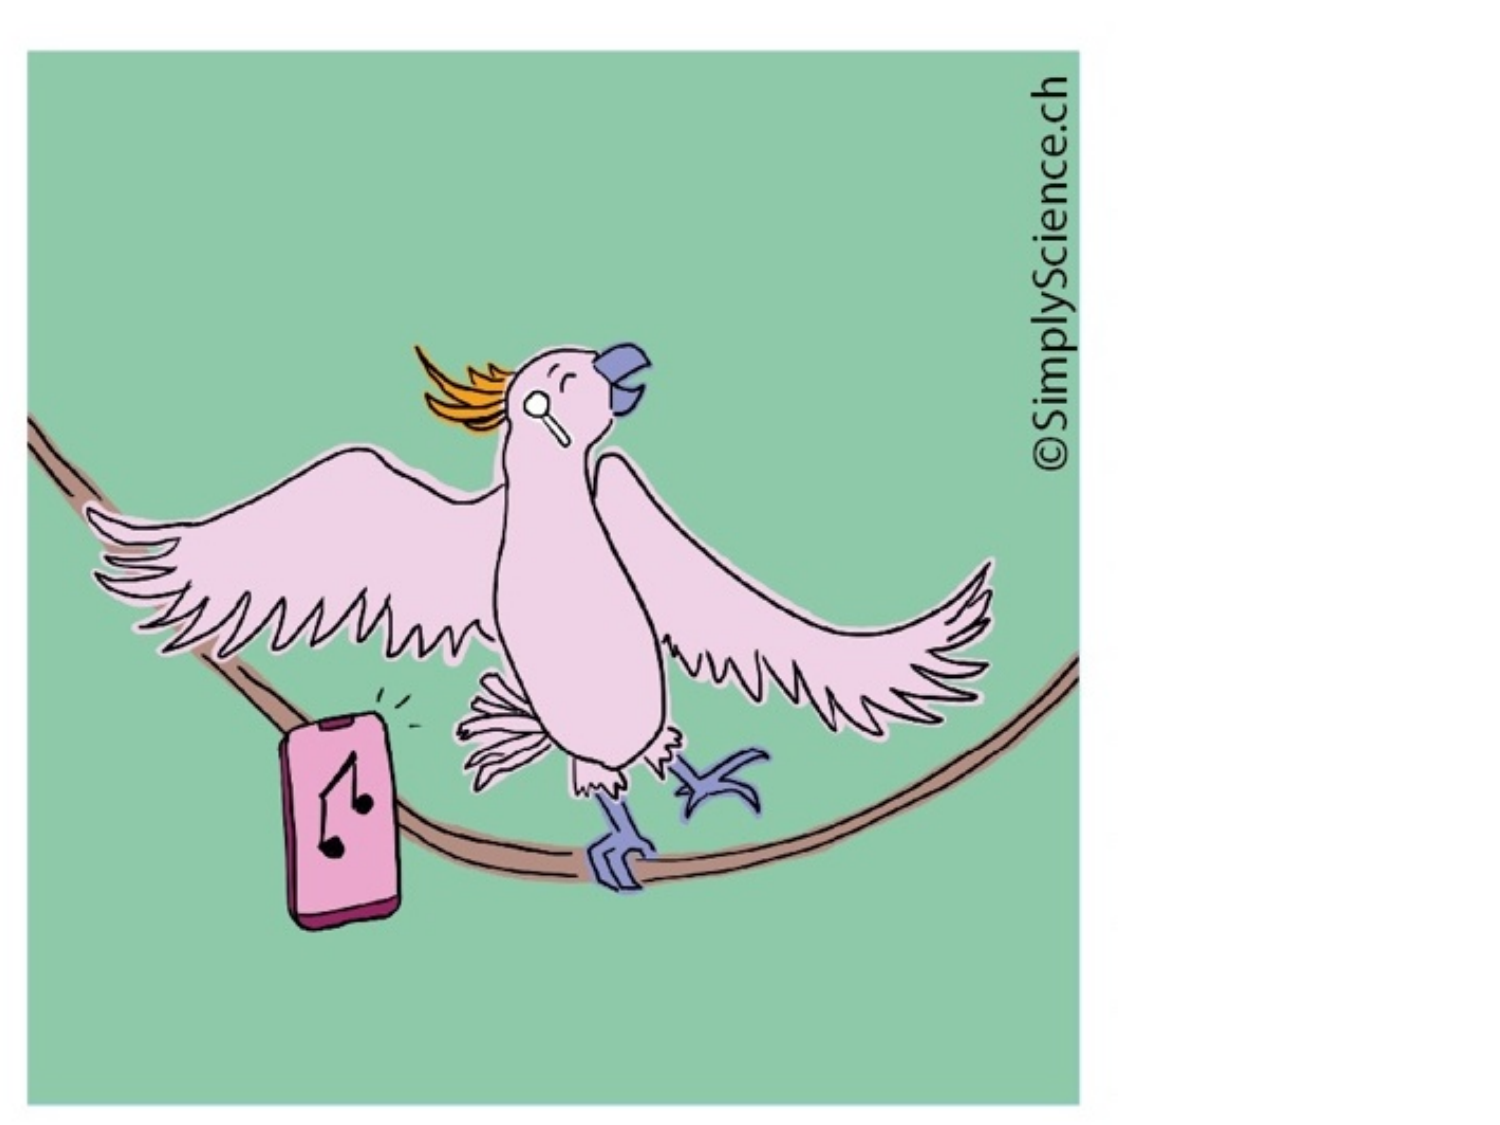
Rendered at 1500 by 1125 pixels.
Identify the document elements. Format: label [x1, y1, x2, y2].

picture [0, 20, 1118, 1125]
